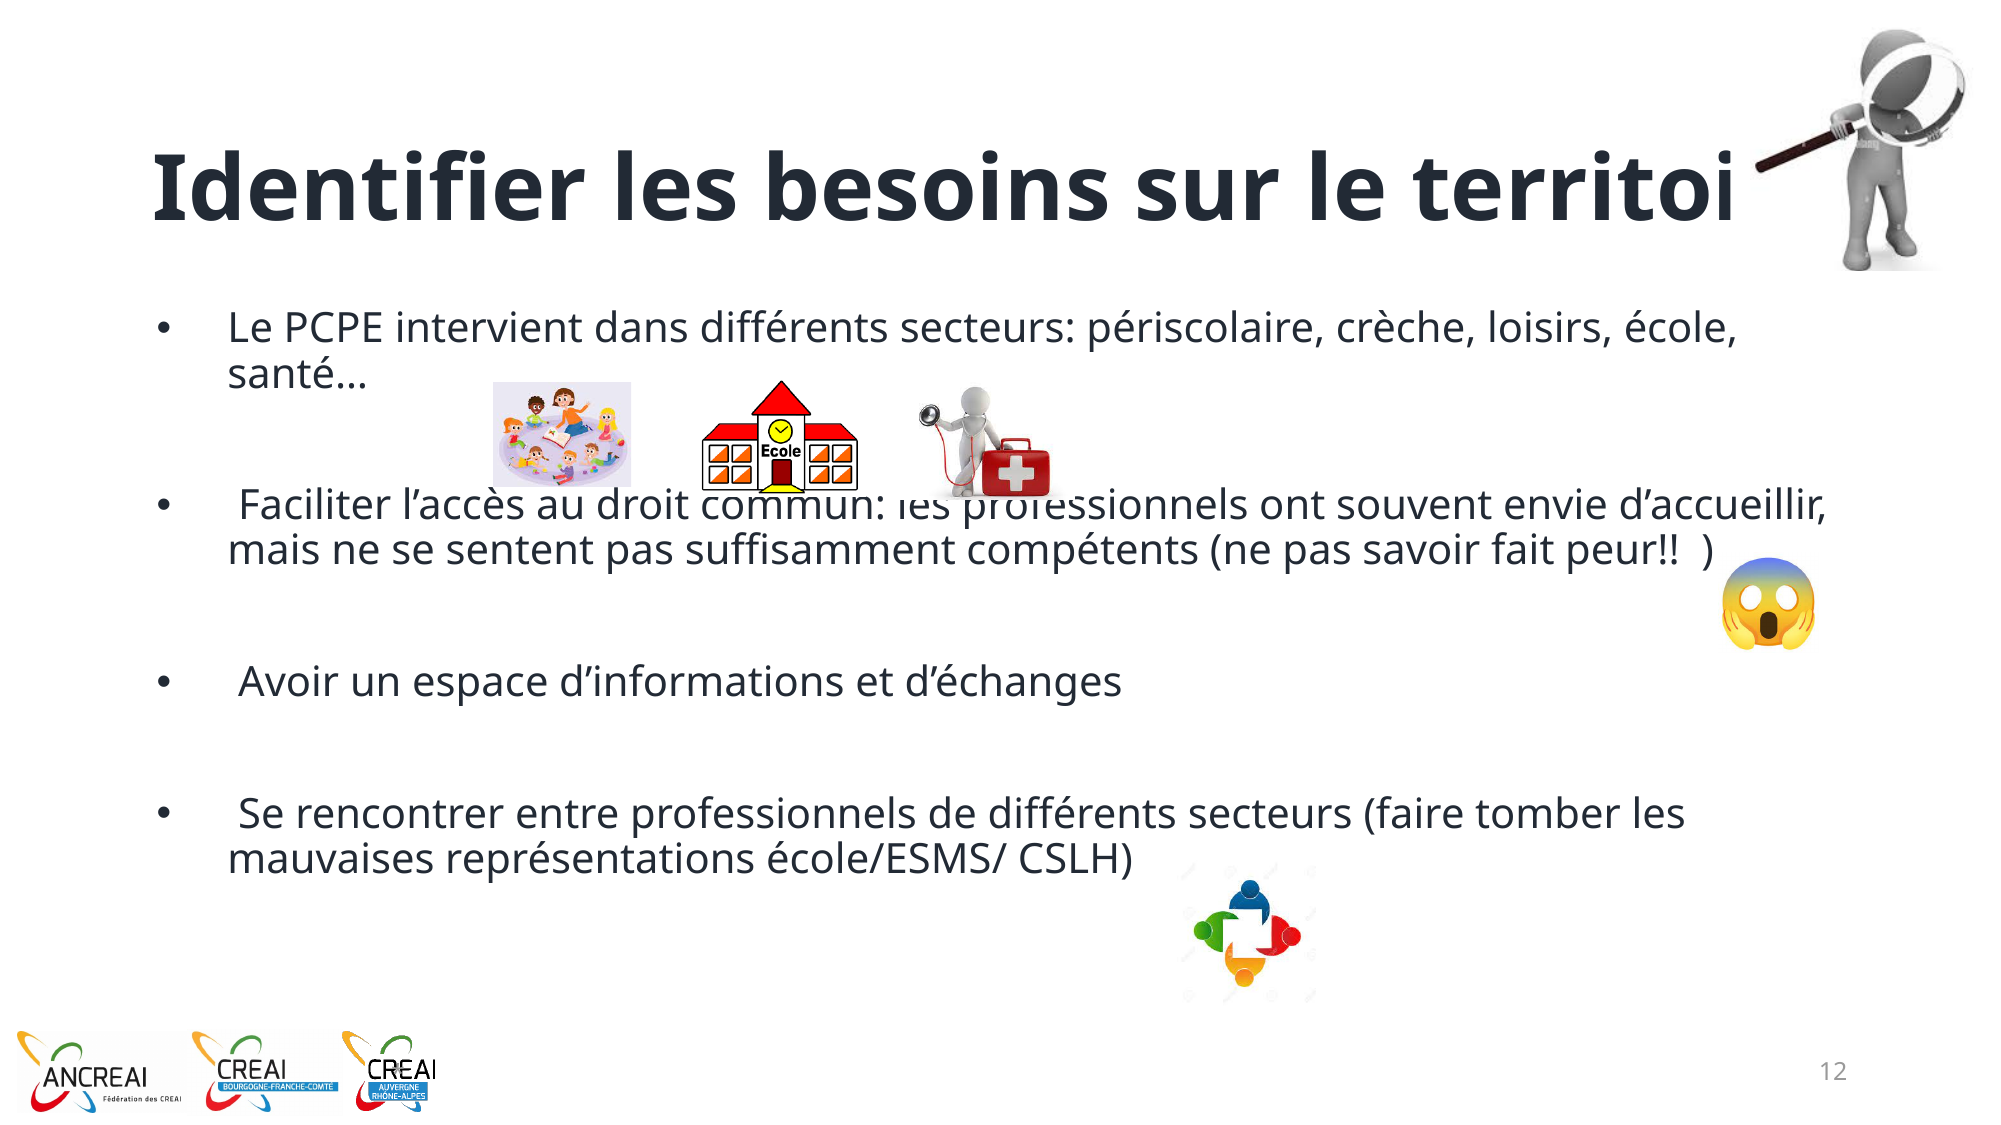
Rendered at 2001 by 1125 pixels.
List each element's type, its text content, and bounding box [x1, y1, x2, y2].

title Identifier les besoins sur le territoire [137, 30, 1724, 248]
picture [1177, 860, 1316, 1006]
picture [1718, 552, 1819, 653]
picture [898, 382, 1075, 500]
text_box Le PCPE intervient dans différents secteurs: périscolaire, crèche, loisirs, école, santé… Faciliter l’accès au droit commun: les professionnels ont souvent envie d’accueillir, mais ne se sentent pas suffisamment compétents (ne pas savoir fait peur!! ) Avoir un espace d’informations et d’échanges Se rencontrer entre professionnels de différents secteurs (faire tomber les mauvaises représentations école/ESMS/ CSLH) [137, 299, 1863, 1014]
picture [492, 382, 632, 487]
picture [689, 373, 866, 497]
text_box 12 [1412, 1042, 1863, 1103]
text_box * [376, 1042, 588, 1103]
picture [1729, 7, 1995, 271]
picture [17, 1029, 435, 1116]
